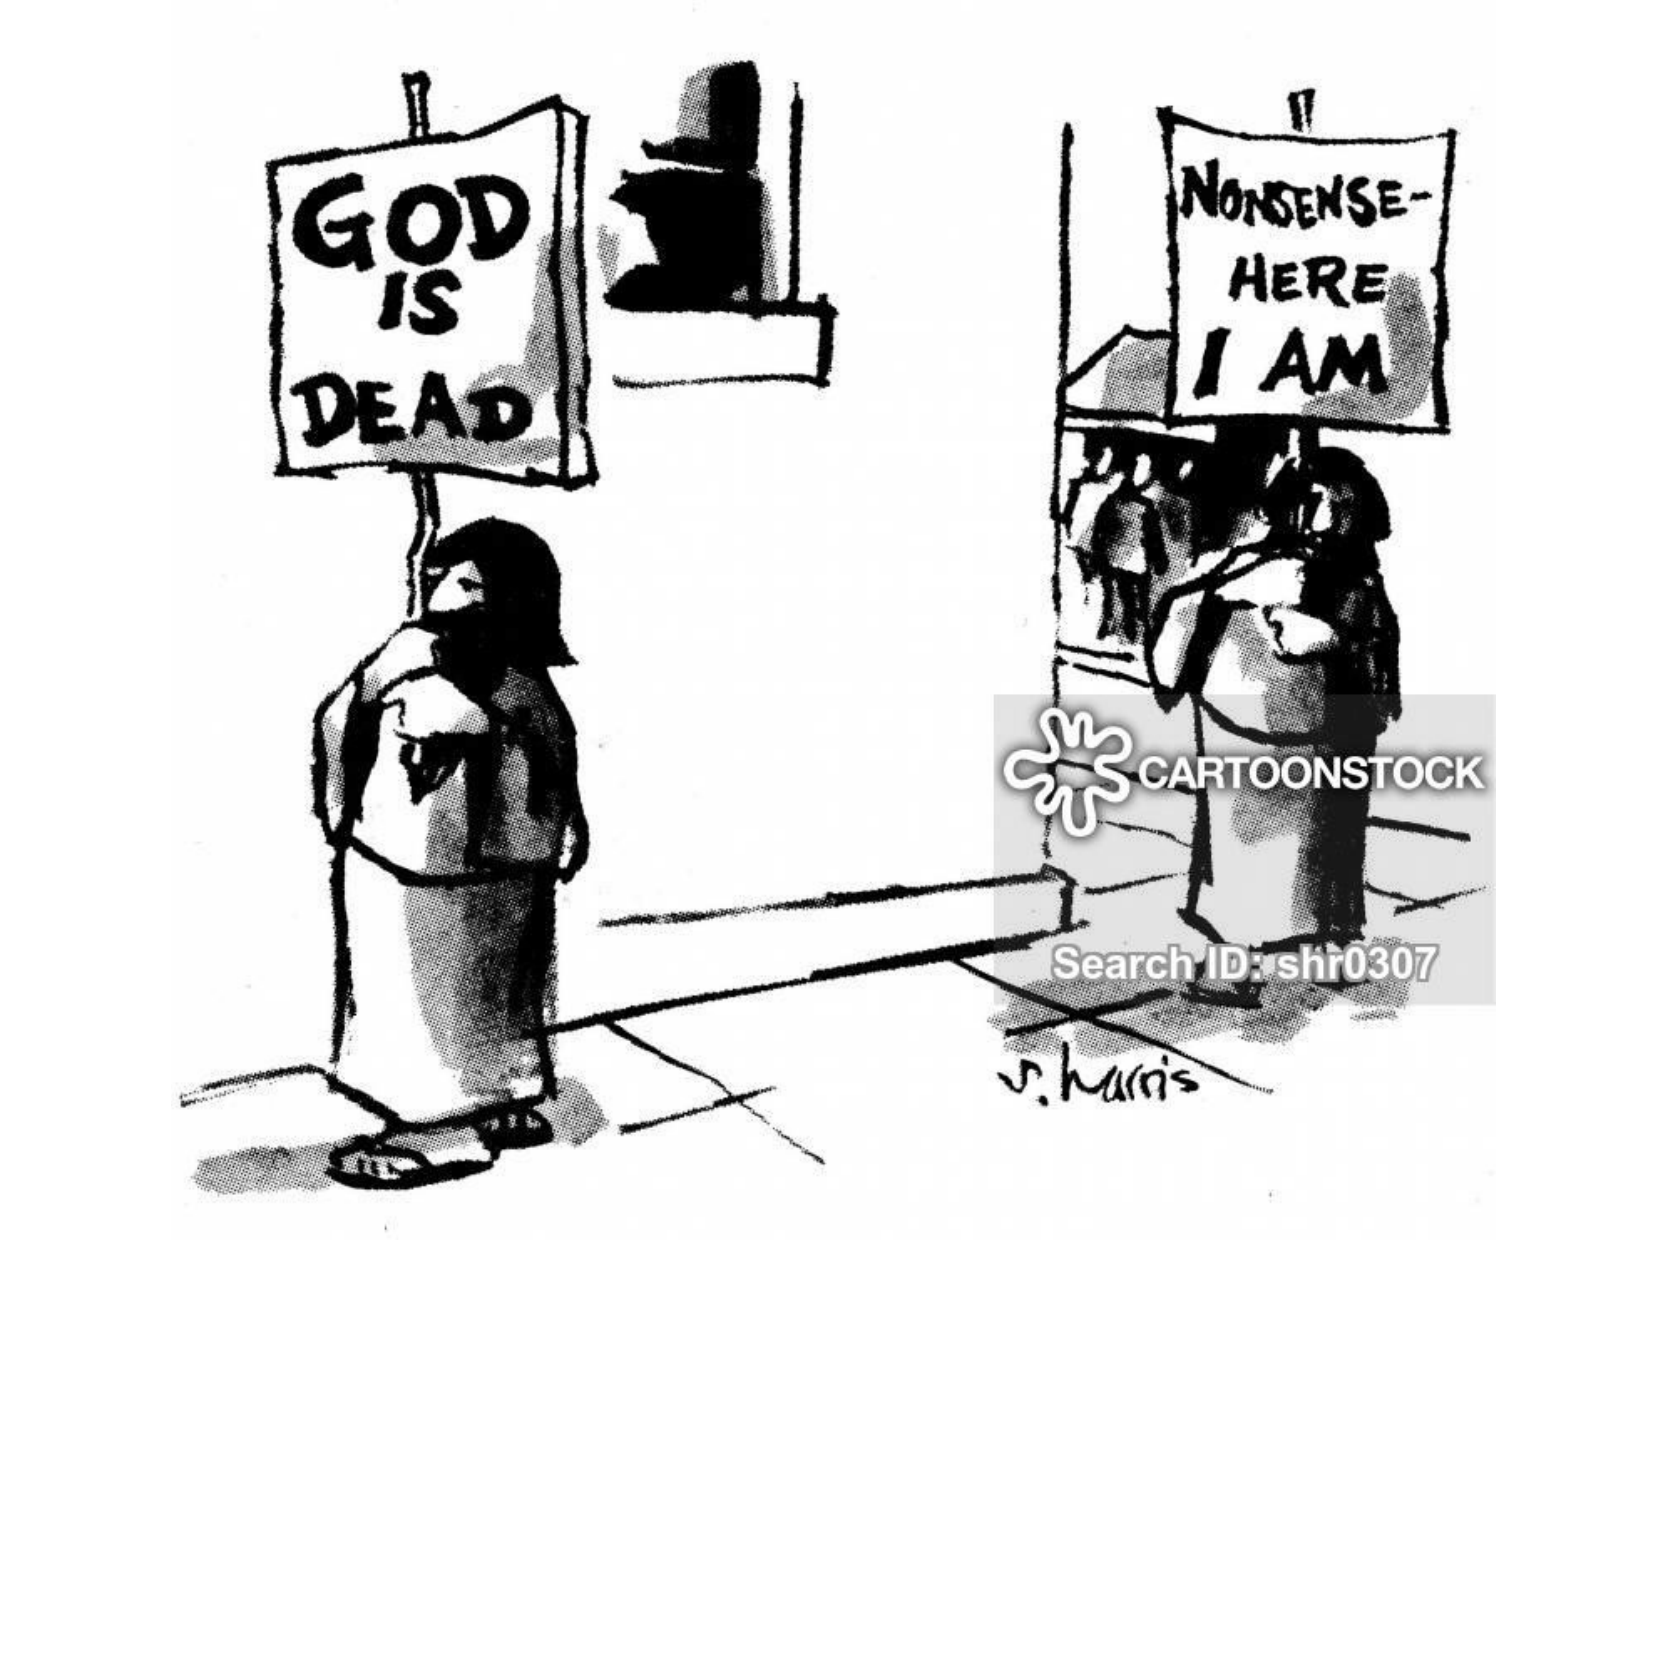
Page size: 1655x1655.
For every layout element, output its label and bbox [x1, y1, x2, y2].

picture [171, 0, 1496, 1241]
